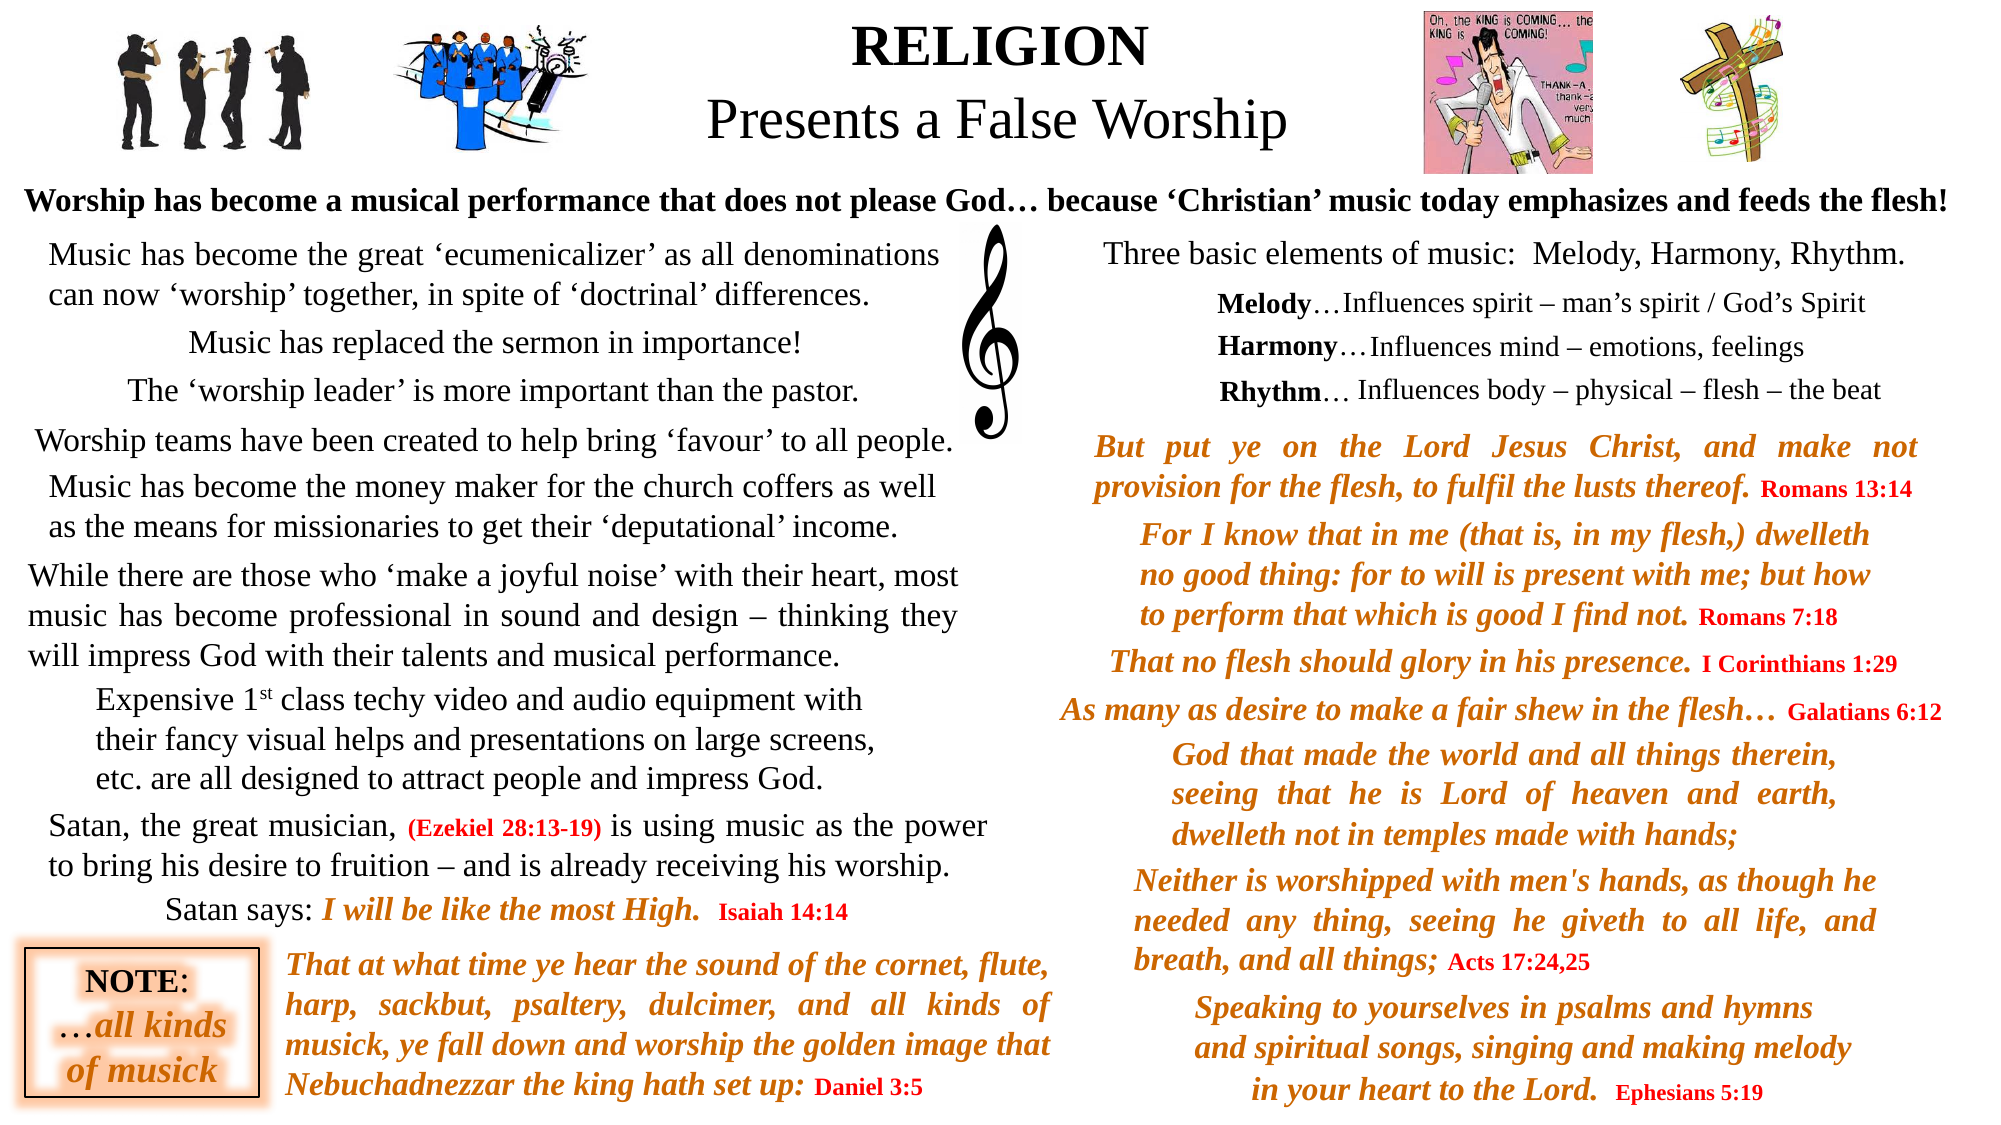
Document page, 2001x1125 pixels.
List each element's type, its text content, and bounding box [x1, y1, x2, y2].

text_box Rhythm… [1204, 364, 1392, 415]
text_box Three basic elements of music: Melody, Harmony, Rhythm. [1048, 224, 1962, 280]
text_box because ‘Christian’ music today emphasizes and feeds the flesh! [1032, 170, 1980, 225]
text_box Neither is worshipped with men's hands, as though he needed any thing, seeing he giveth to all life, and breath, and all things; Acts 17:24,25 [1119, 850, 1893, 985]
text_box Speaking to yourselves in psalms and hymns and spiritual songs, singing and making [1179, 985, 1830, 1059]
text_box Harmony… [1203, 318, 1402, 369]
text_box Presents a False Worship [680, 72, 1315, 158]
text_box NOTE: …all kinds of musick [25, 947, 260, 1098]
picture [959, 222, 1022, 444]
text_box Expensive 1st class techy video and audio equipment with their fancy visual helps and presentations on large screens, etc. are all designed to attract people and impress God. [80, 669, 911, 796]
text_box The ‘worship leader’ is more important than the pastor. [41, 361, 947, 410]
text_box Music has replaced the sermon in importance! [79, 320, 913, 361]
text_box Worship teams have been created to help bring ‘favour’ to all people. [8, 410, 981, 466]
text_box Satan says: I will be like the most High. Isaiah 14:14 [150, 880, 886, 935]
text_box Influences mind – emotions, feelings [1355, 319, 1855, 362]
text_box melody [1738, 1017, 1872, 1073]
text_box in your heart to the Lord. Ephesians 5:19 [1177, 1059, 1838, 1114]
text_box Influences body – physical – flesh – the beat [1342, 362, 1911, 413]
picture [116, 31, 311, 152]
picture [1423, 11, 1593, 174]
text_box But put ye on the Lord Jesus Christ, and make not provision for the flesh, to fulfil the lusts thereof. Romans 13:14 [1079, 416, 1934, 512]
text_box As many as desire to make a fair shew in the flesh… Galatians 6:12 [1039, 679, 1970, 735]
text_box Music has become the money maker for the church coffers as well as the means for missionaries to get their ‘deputational’ income. [33, 466, 953, 546]
text_box Music has become the great ‘ecumenicalizer’ as all denominations can now ‘worship’ together, in spite of ‘doctrinal’ differences. [33, 224, 957, 320]
text_box God that made the world and all things therein, seeing that he is Lord of heaven and earth, dwelleth not in temples made with hands; [1157, 724, 1854, 850]
text_box For I know that in me (that is, in my flesh,) dwelleth no good thing: for to will is present with me; but how to perform that which is good I find not. Romans 7:18 [1125, 504, 1887, 631]
picture [393, 25, 592, 153]
text_box Influences spirit – man’s spirit / God’s Spirit [1327, 275, 1893, 326]
text_box That no flesh should glory in his presence. I Corinthians 1:29 [1083, 631, 1931, 679]
picture [1680, 15, 1783, 162]
text_box RELIGION [699, 0, 1302, 72]
text_box That at what time ye hear the sound of the cornet, flute, harp, sackbut, psaltery, dulcimer, and all kinds of musick, ye fall down and worship the golden image that Nebuchadnezzar the king hath set up: Daniel 3:5 [270, 935, 1067, 1110]
text_box Satan, the great musician, (Ezekiel 28:13-19) is using music as the power to bring his desire to fruition – and is already receiving his worship. [33, 796, 1003, 891]
text_box While there are those who ‘make a joyful noise’ with their heart, most music has become professional in sound and design – thinking they will impress God with their talents and musical performance. [13, 546, 975, 681]
text_box Worship has become a musical performance that does not please God… [8, 170, 1048, 226]
text_box Melody… [1182, 276, 1327, 327]
